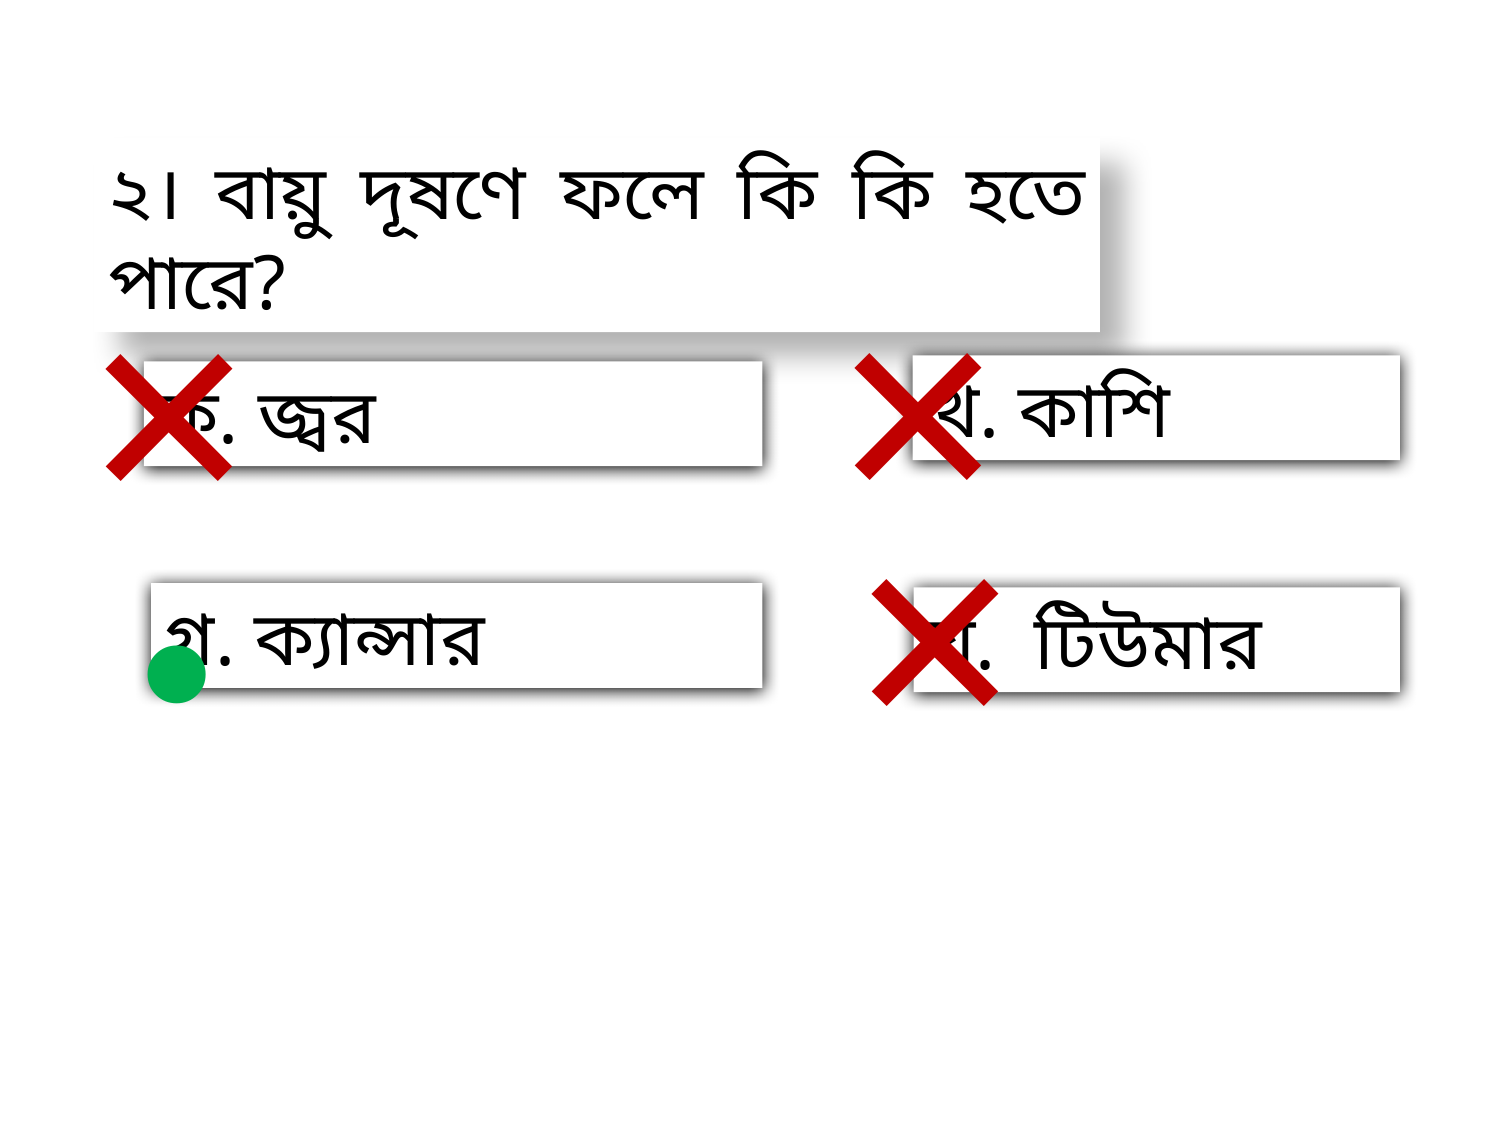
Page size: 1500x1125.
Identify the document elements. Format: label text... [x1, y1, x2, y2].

text_box ঘ. টিউমার [1050, 587, 1400, 693]
text_box × [821, 584, 1050, 810]
text_box গ. ক্যান্সার [329, 583, 763, 688]
text_box ২। বায়ু দূষণে ফলে কি কি হতে পারে? [93, 137, 1100, 333]
text_box ক. জ্বর [275, 361, 762, 467]
text_box × [762, 223, 1075, 584]
text_box × [63, 224, 275, 585]
text_box খ. কাশি [1075, 355, 1400, 461]
text_box ∙ [99, 529, 329, 785]
